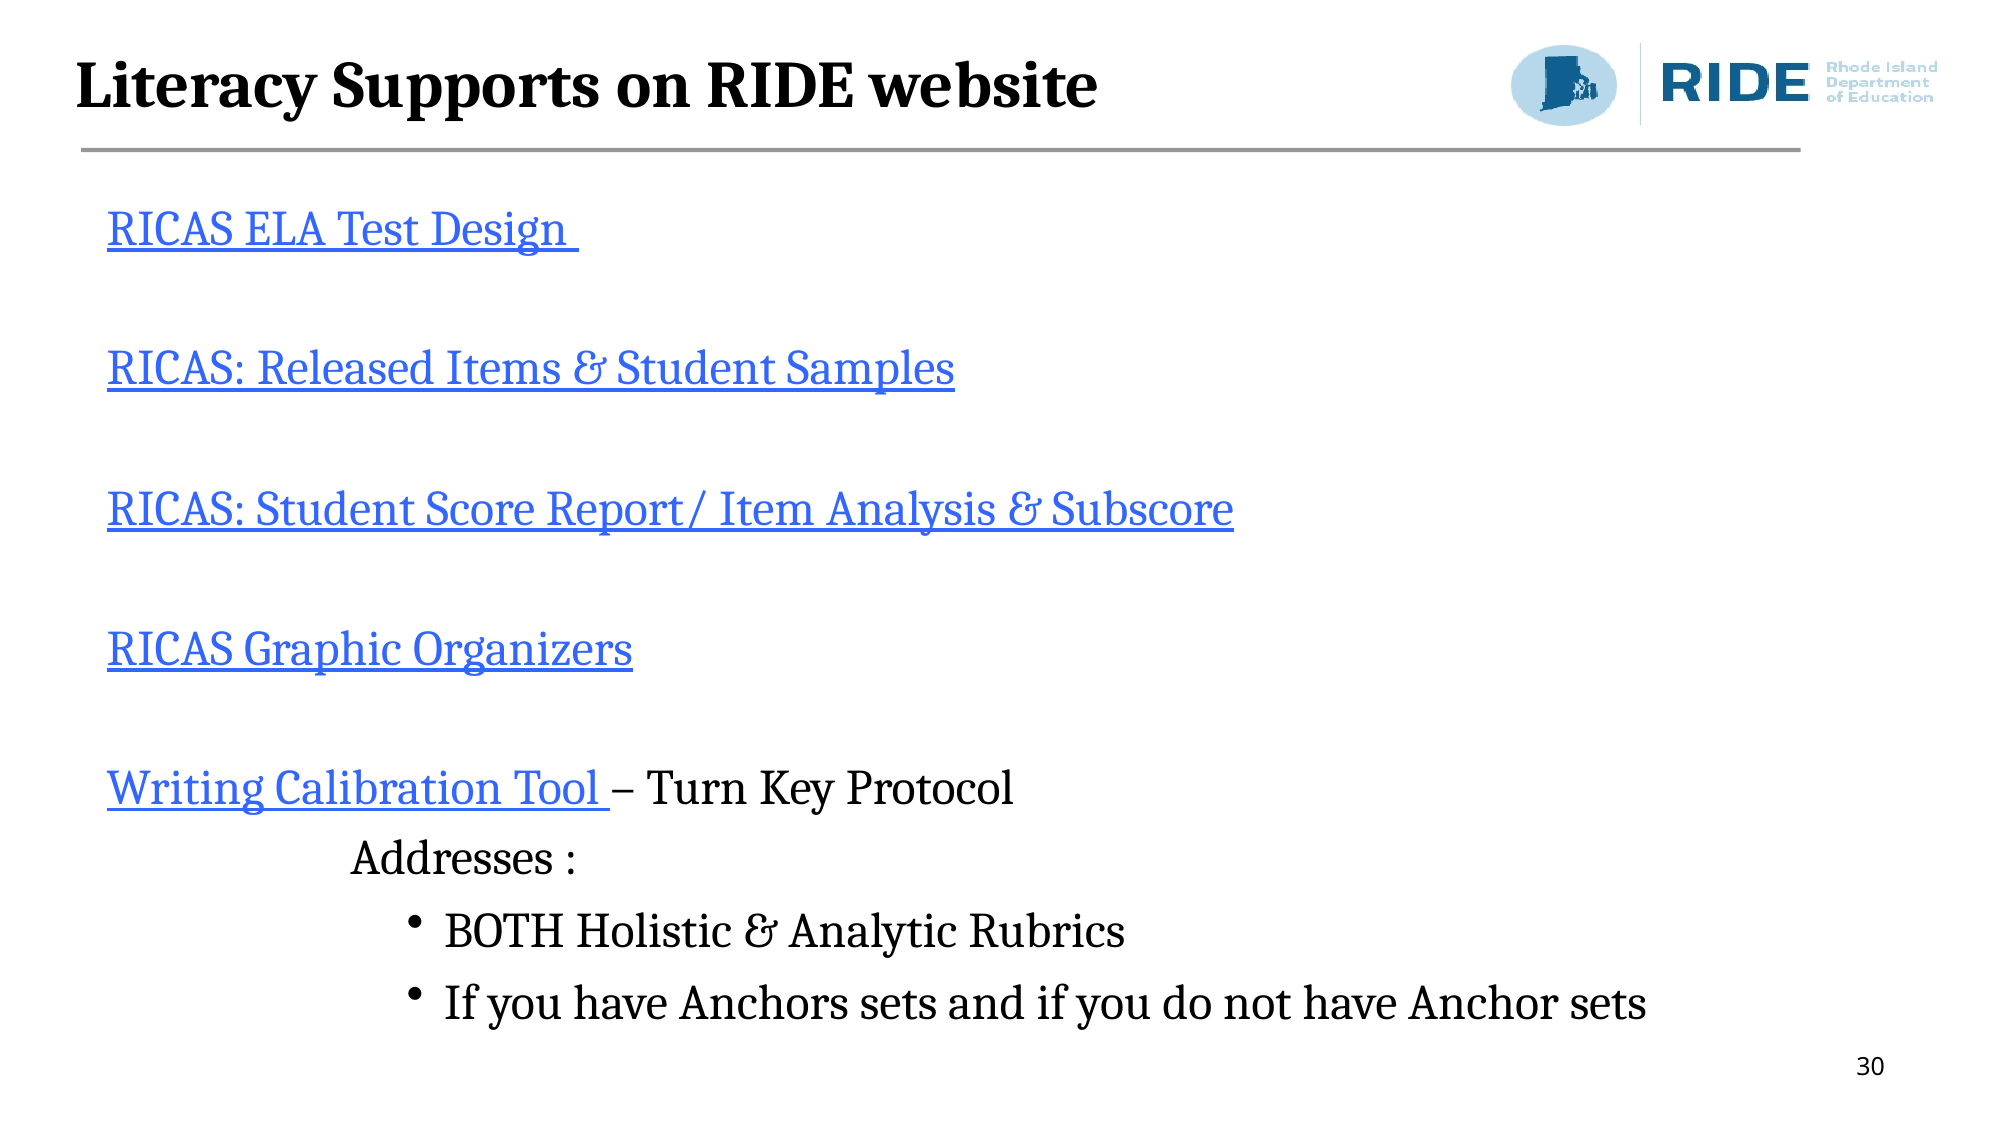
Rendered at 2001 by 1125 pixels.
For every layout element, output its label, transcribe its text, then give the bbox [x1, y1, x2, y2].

slide_number 30 [1433, 1042, 1901, 1103]
list RICAS ELA Test Design RICAS: Released Items & Student Samples RICAS: Student Score Report/ Item Analysis & Subscore RICAS Graphic Organizers Writing Calibration Tool – Turn Key Protocol Addresses : BOTH Holistic & Analytic Rubrics If you have Anchors sets and if you do not have Anchor sets [91, 187, 1800, 995]
title Literacy Supports on RIDE website [60, 33, 1578, 142]
picture [1578, 37, 2000, 131]
